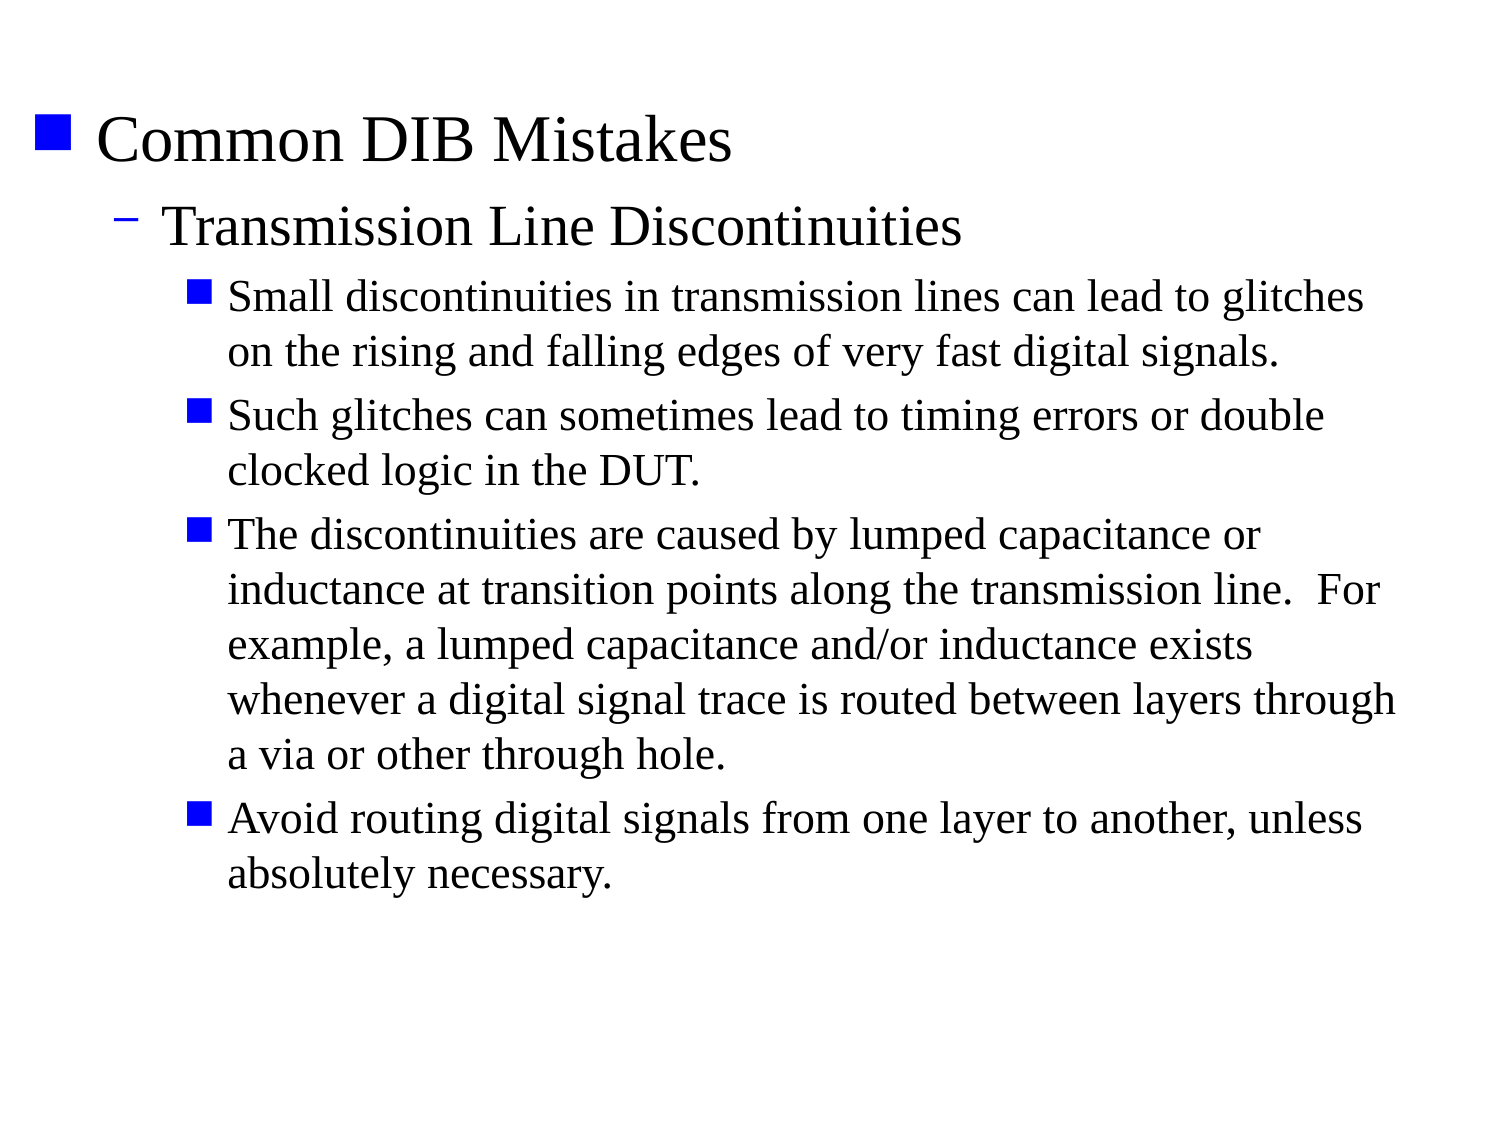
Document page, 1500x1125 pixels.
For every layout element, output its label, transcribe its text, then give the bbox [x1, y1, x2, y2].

list Common DIB Mistakes Transmission Line Discontinuities Small discontinuities in transmission lines can lead to glitches on the rising and falling edges of very fast digital signals. Such glitches can sometimes lead to timing errors or double clocked logic in the DUT. The discontinuities are caused by lumped capacitance or inductance at transition points along the transmission line. For example, a lumped capacitance and/or inductance exists whenever a digital signal trace is routed between layers through a via or other through hole. Avoid routing digital signals from one layer to another, unless absolutely necessary. [24, 87, 1438, 763]
